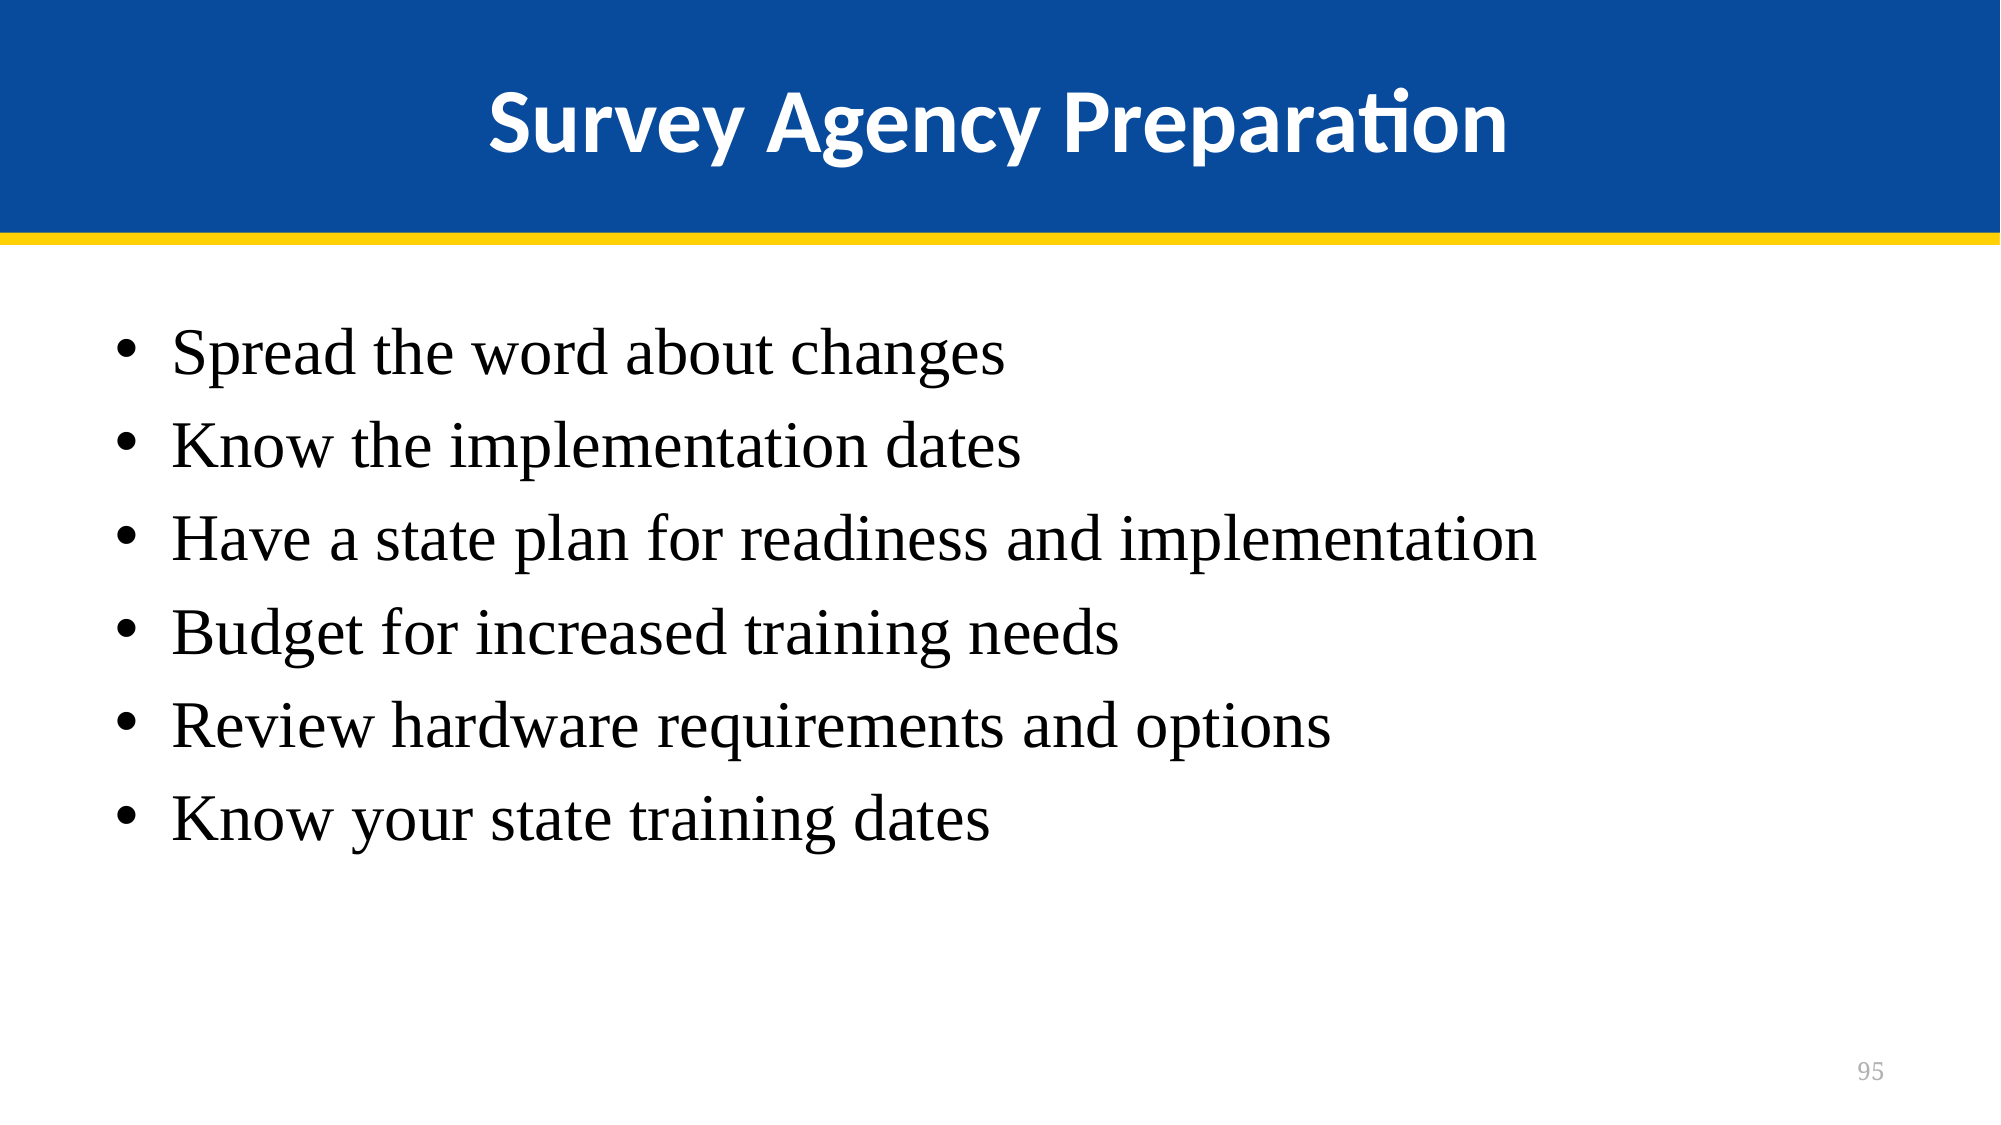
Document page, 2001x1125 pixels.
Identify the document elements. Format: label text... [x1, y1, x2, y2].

list Spread the word about changes Know the implementation dates Have a state plan for readiness and implementation Budget for increased training needs Review hardware requirements and options Know your state training dates [99, 299, 1900, 1005]
title Survey Agency Preparation [0, 0, 2000, 233]
slide_number 95 [1433, 1042, 1900, 1103]
